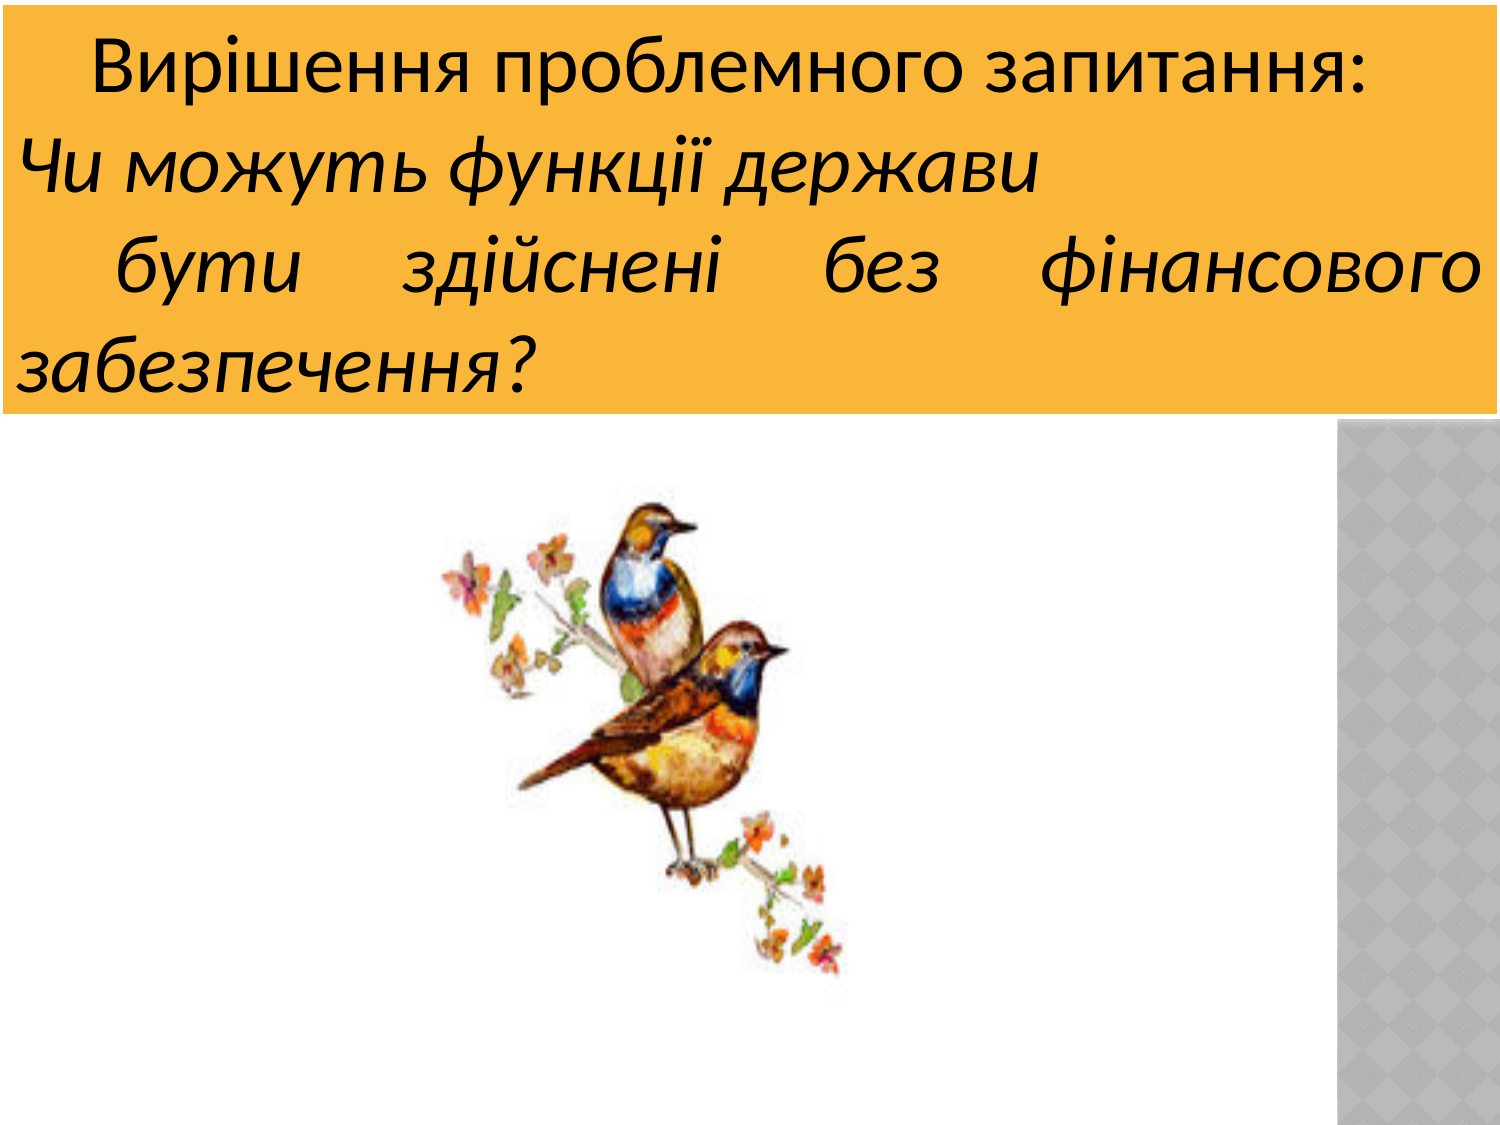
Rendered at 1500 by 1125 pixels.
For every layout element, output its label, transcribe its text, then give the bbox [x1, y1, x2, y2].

text_box Вирішення проблемного запитання: Чи можуть функції держави бути здійснені без фінансового забезпечення? [0, 0, 1500, 419]
picture [421, 433, 876, 1009]
